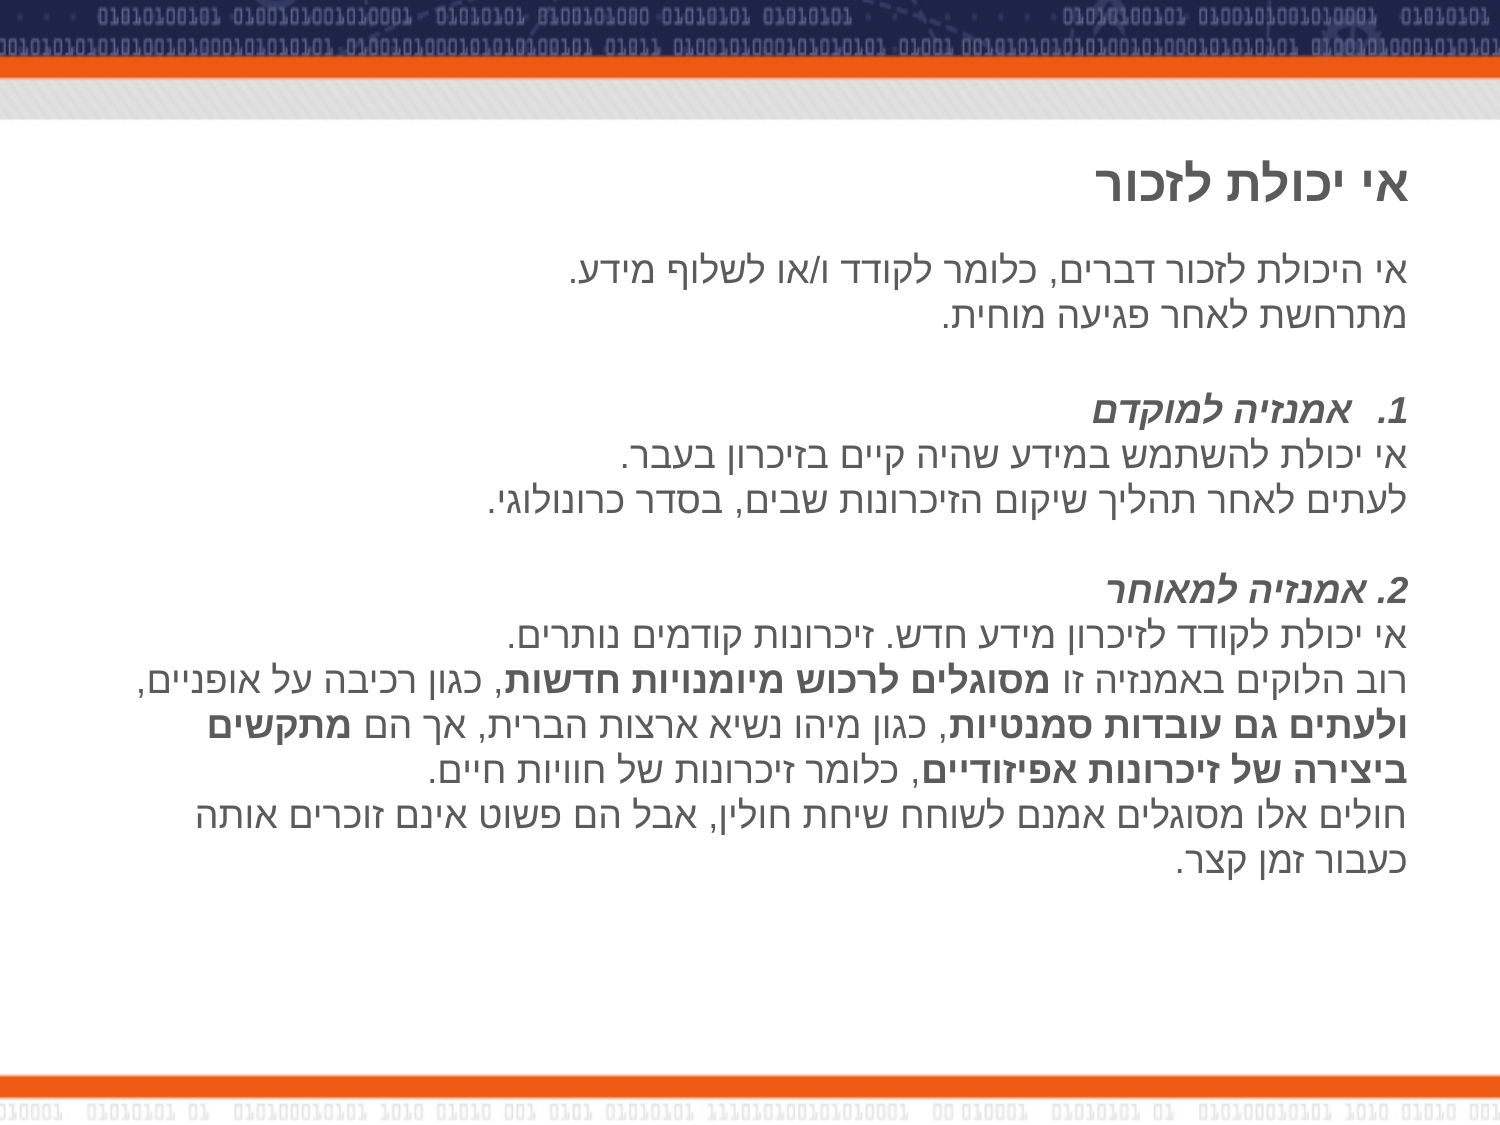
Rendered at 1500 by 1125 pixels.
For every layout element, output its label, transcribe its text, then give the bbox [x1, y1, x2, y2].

picture [0, 0, 1500, 1125]
text_box אי היכולת לזכור דברים, כלומר לקודד ו/או לשלוף מידע. מתרחשת לאחר פגיעה מוחית. [395, 239, 1424, 344]
text_box אמנזיה למוקדם אי יכולת להשתמש במידע שהיה קיים בזיכרון בעבר. לעתים לאחר תהליך שיקום הזיכרונות שבים, בסדר כרונולוגי. 2. אמנזיה למאוחר אי יכולת לקודד לזיכרון מידע חדש. זיכרונות קודמים נותרים. רוב הלוקים באמנזיה זו מסוגלים לרכוש מיומנויות חדשות, כגון רכיבה על אופניים, ולעתים גם עובדות סמנטיות, כגון מיהו נשיא ארצות הברית, אך הם מתקשים ביצירה של זיכרונות אפיזודיים, כלומר זיכרונות של חוויות חיים. חולים אלו מסוגלים אמנם לשוחח שיחת חולין, אבל הם פשוט אינם זוכרים אותה כעבור זמן קצר. [76, 378, 1424, 888]
title אי יכולת לזכור [75, 149, 1425, 215]
